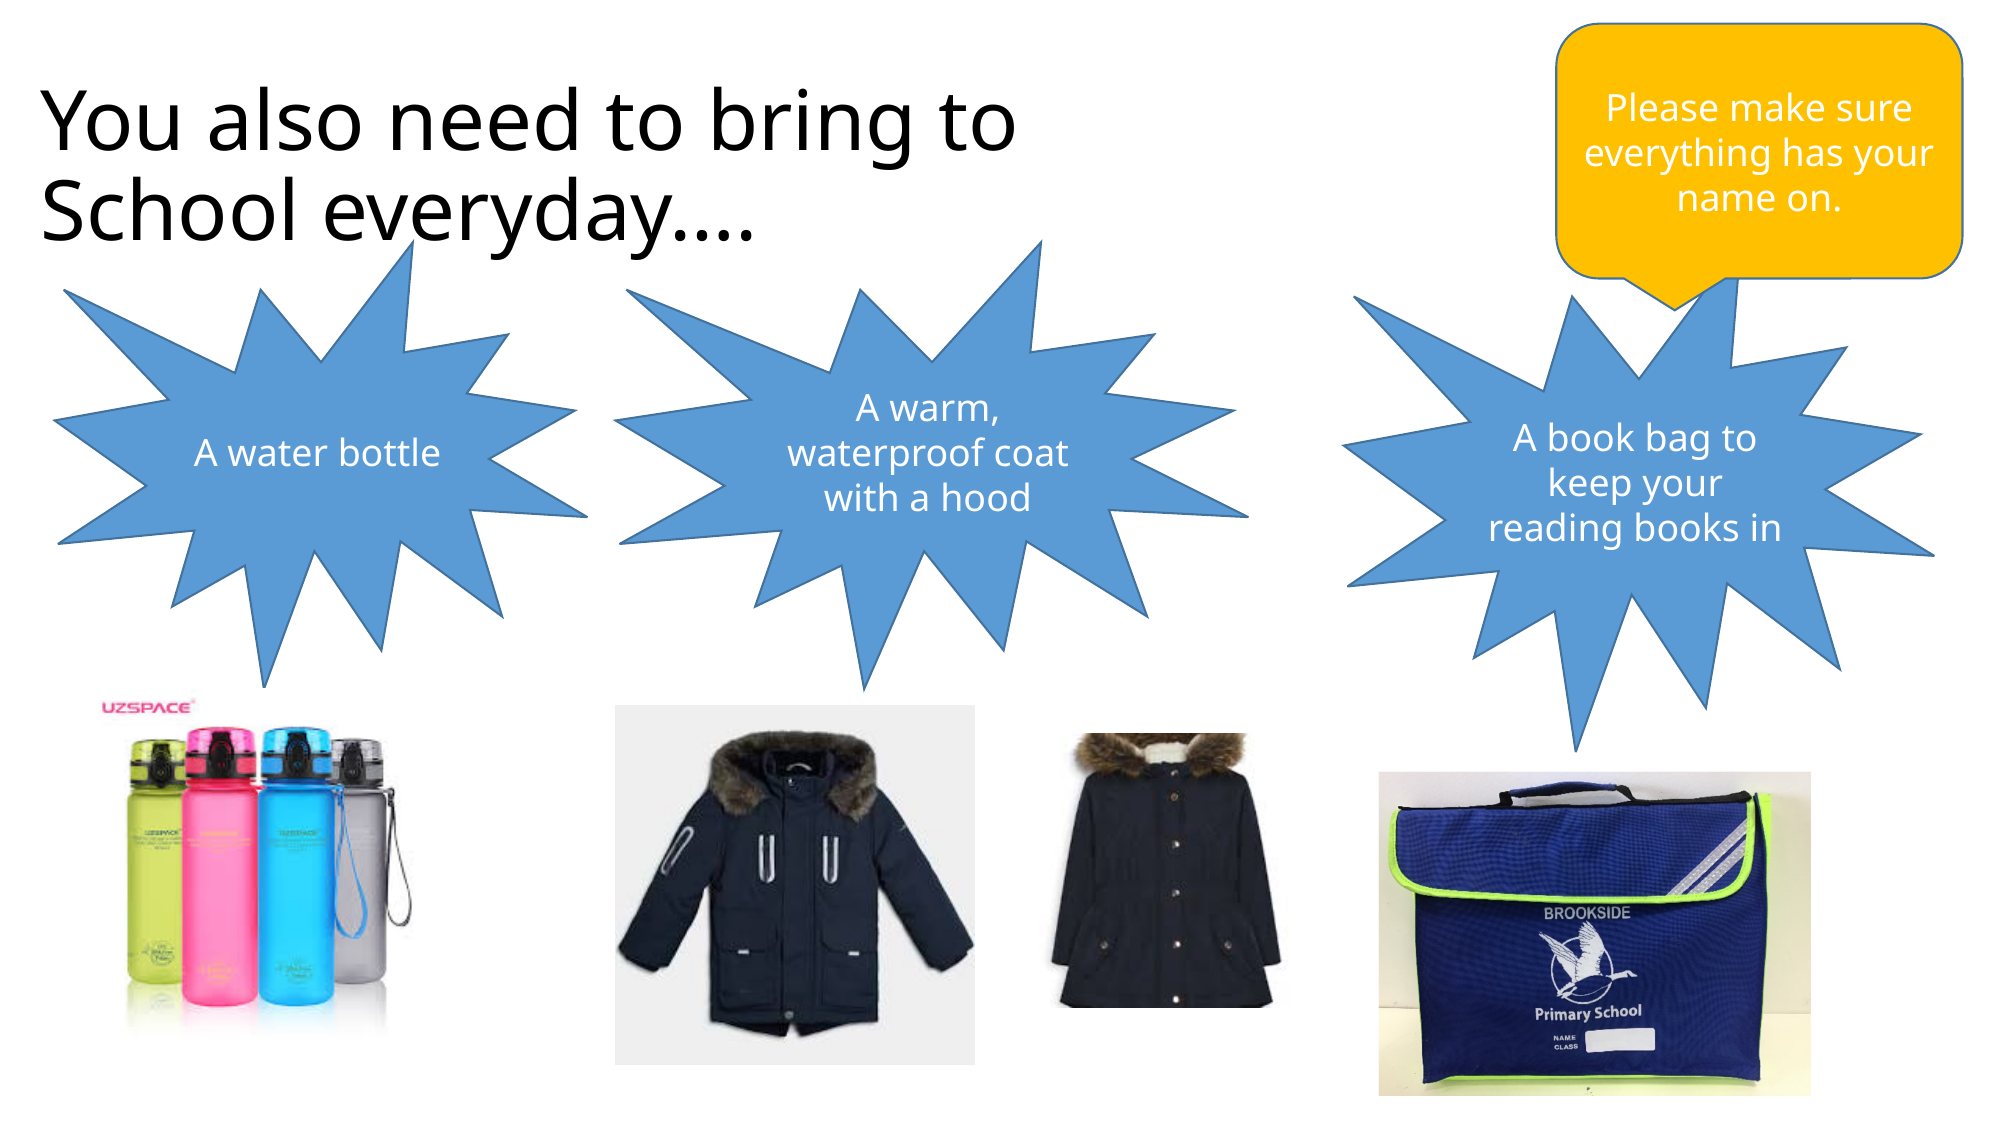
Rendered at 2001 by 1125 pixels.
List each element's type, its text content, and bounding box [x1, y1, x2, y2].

picture [87, 688, 440, 1041]
text_box A water bottle [52, 238, 588, 688]
picture [1378, 771, 1811, 1096]
title You also need to bring to School everyday…. [25, 59, 1421, 278]
text_box A warm, waterproof coat with a hood [612, 239, 1249, 693]
text_box A book bag to keep your reading books in [1341, 280, 1935, 753]
text_box Please make sure everything has your name on. [1555, 22, 1964, 312]
picture [994, 733, 1361, 1008]
picture [615, 705, 975, 1066]
